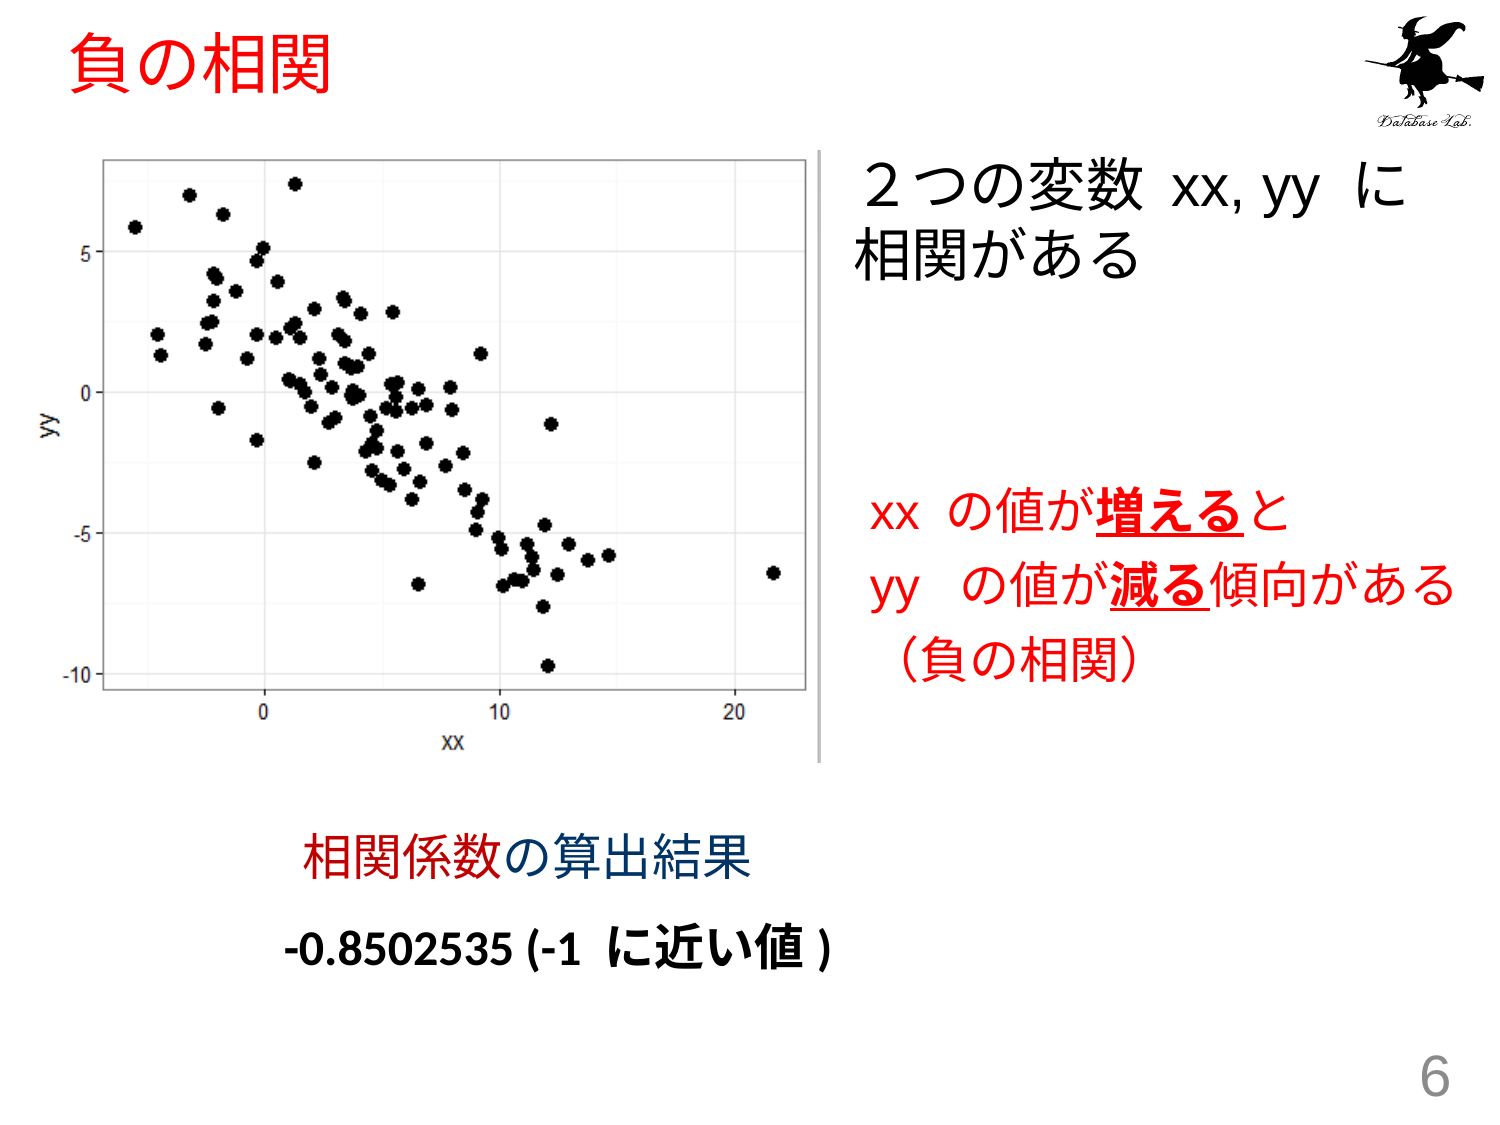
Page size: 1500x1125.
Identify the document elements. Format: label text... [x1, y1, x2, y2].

text_box 相関係数の算出結果 [290, 826, 859, 888]
list ２つの変数 xx, yy に相関がある [838, 140, 1440, 1016]
slide_number 6 [1129, 1042, 1467, 1103]
title 負の相関 [52, 28, 1441, 106]
text_box -0.8502535 (-1 に近い値) [269, 908, 847, 984]
picture [26, 150, 821, 763]
picture [1362, 14, 1486, 130]
text_box xx の値が増えると yy の値が減る傾向がある （負の相関） [858, 480, 1500, 645]
